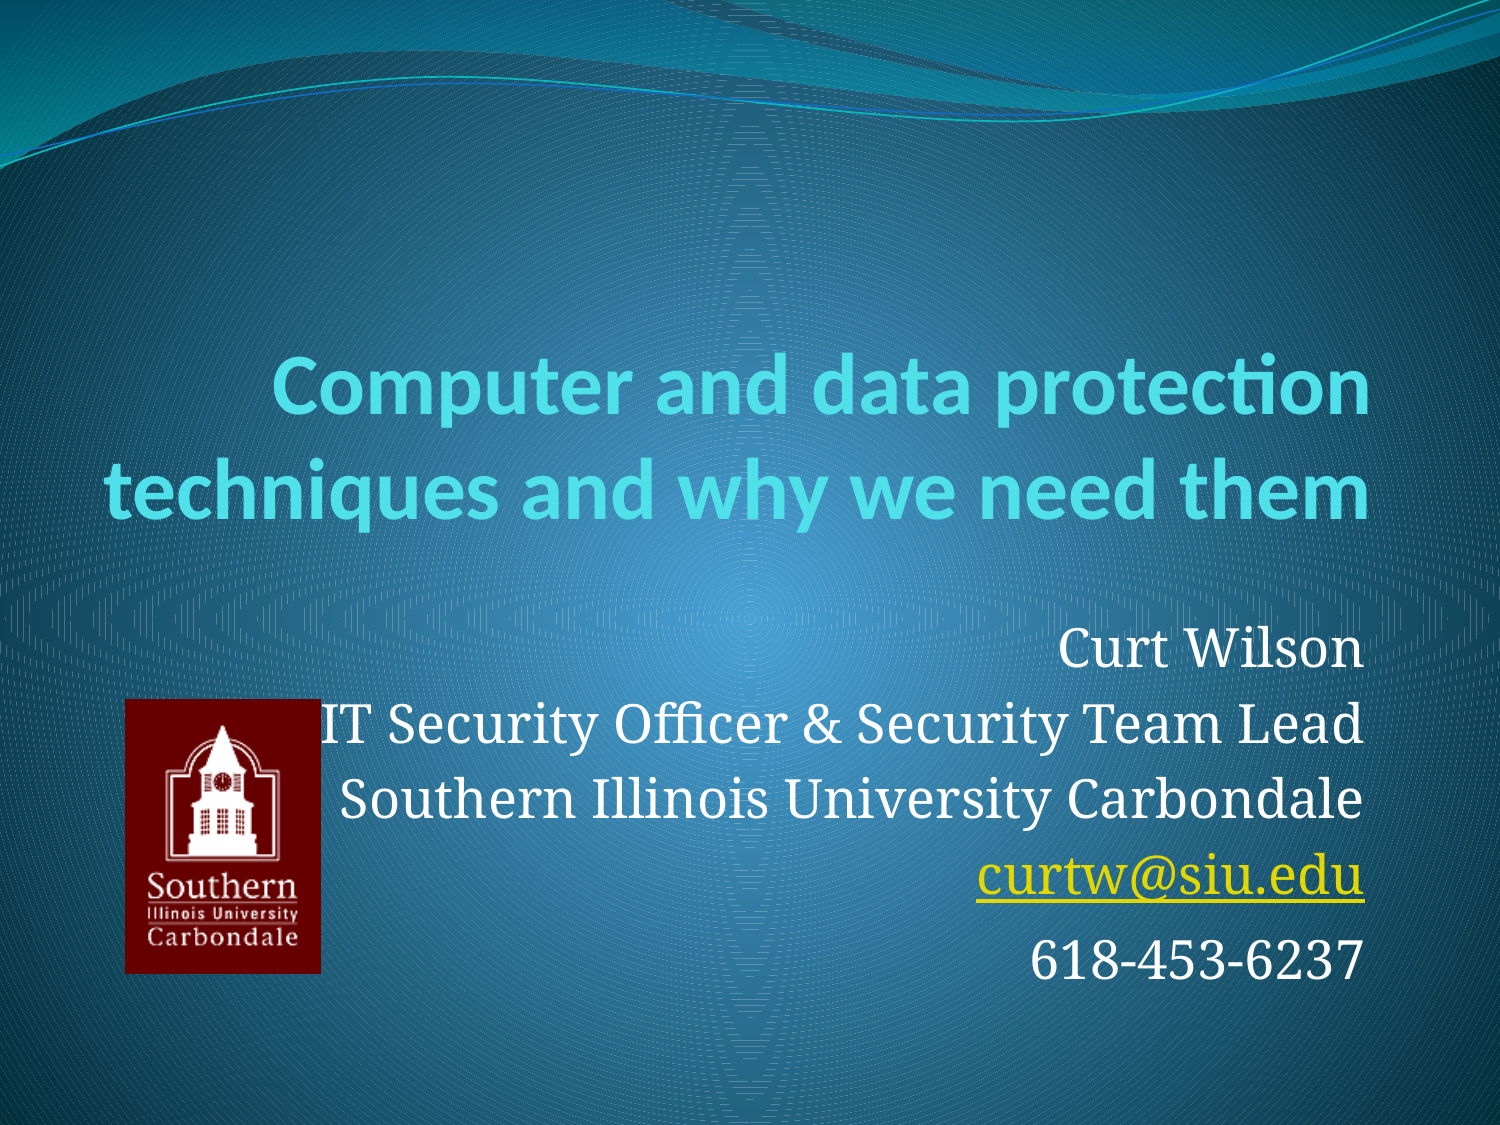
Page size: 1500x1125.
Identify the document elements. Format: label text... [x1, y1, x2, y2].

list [117, 700, 328, 986]
subtitle Curt Wilson IT Security Officer & Security Team Lead Southern Illinois University Carbondale curtw@siu.edu 618-453-6237 [87, 529, 1376, 1050]
picture [124, 699, 321, 974]
title Computer and data protection techniques and why we need them [87, 224, 1376, 529]
